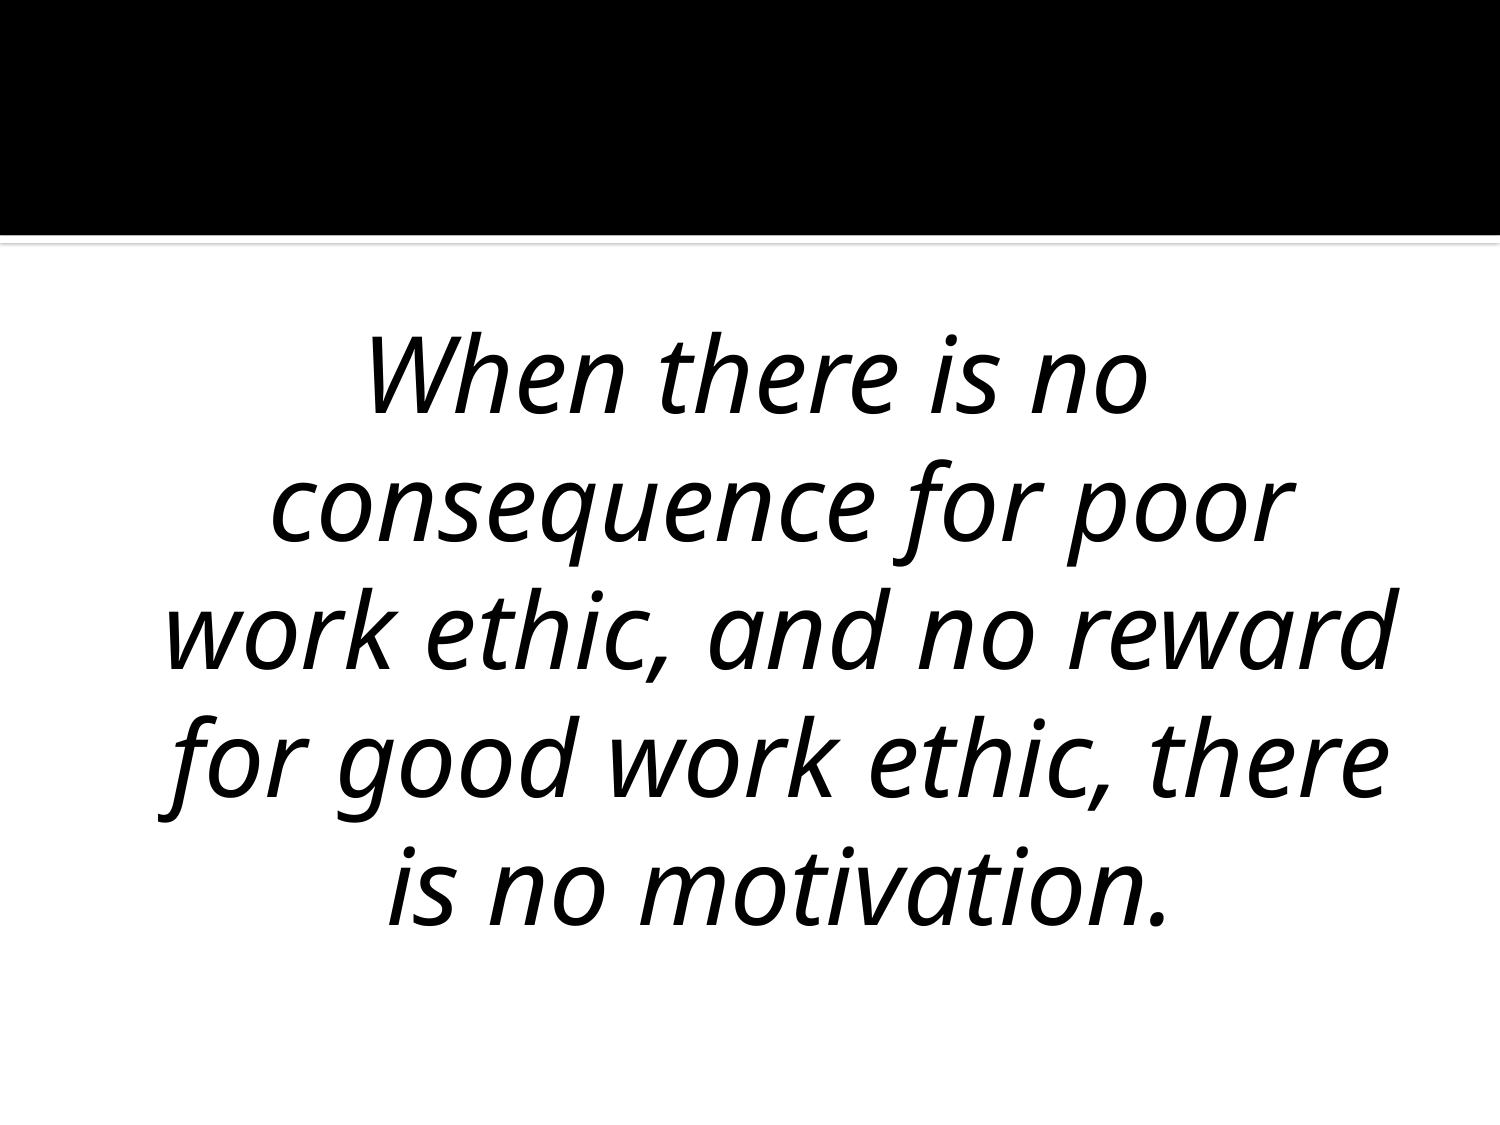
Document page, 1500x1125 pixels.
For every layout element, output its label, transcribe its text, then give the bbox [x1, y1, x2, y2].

list When there is no consequence for poor work ethic, and no reward for good work ethic, there is no motivation. [75, 291, 1425, 1050]
